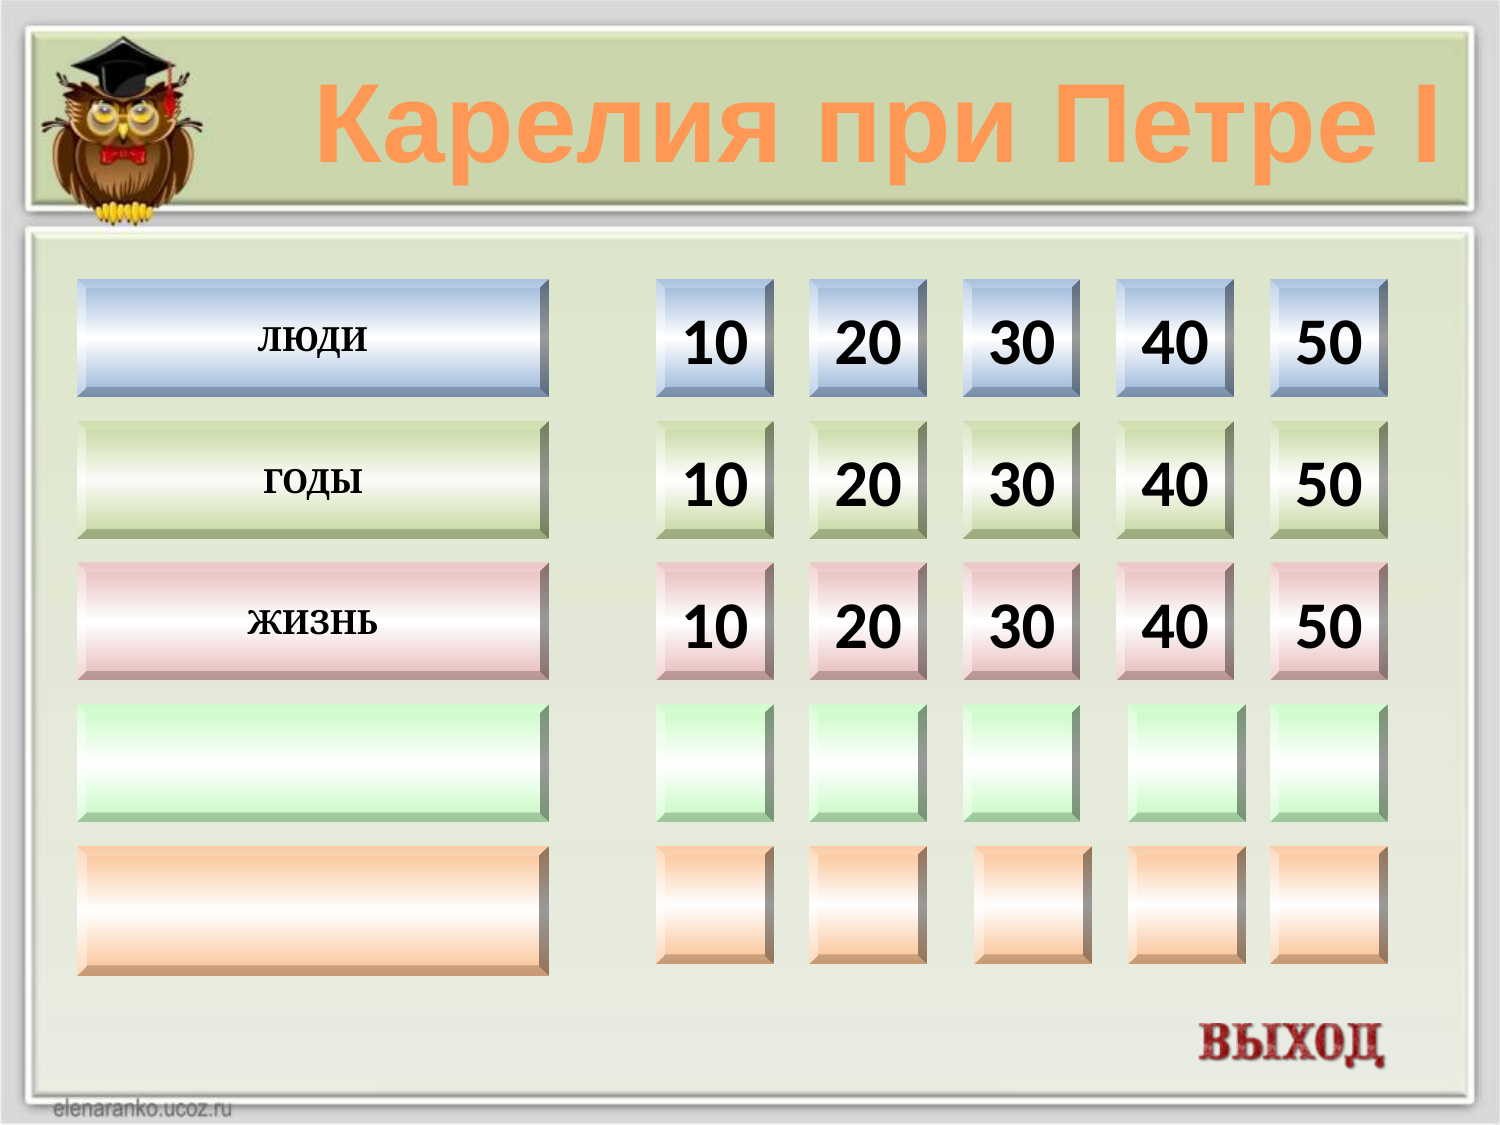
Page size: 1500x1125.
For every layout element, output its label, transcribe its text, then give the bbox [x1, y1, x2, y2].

text_box 20 [809, 562, 928, 681]
text_box [655, 846, 774, 965]
text_box 20 [809, 278, 928, 397]
text_box 30 [962, 420, 1081, 539]
text_box ЖИЗНЬ [76, 562, 550, 681]
text_box [1128, 704, 1247, 823]
text_box 10 [655, 420, 774, 539]
text_box 10 [655, 278, 774, 397]
picture [0, 0, 1500, 1125]
text_box [655, 704, 774, 823]
text_box 40 [1116, 562, 1235, 681]
text_box Карелия при Петре I [298, 42, 1458, 193]
text_box годы [76, 420, 550, 539]
text_box [76, 704, 550, 823]
text_box 30 [962, 278, 1081, 397]
text_box 50 [1269, 420, 1388, 539]
text_box 30 [962, 562, 1081, 681]
text_box [974, 846, 1093, 965]
text_box 50 [1269, 562, 1388, 681]
text_box 40 [1116, 420, 1235, 539]
text_box 10 [655, 562, 774, 681]
text_box [1269, 846, 1388, 965]
text_box 20 [809, 420, 928, 539]
text_box [1269, 704, 1388, 823]
text_box [962, 704, 1081, 823]
text_box 40 [1116, 278, 1235, 397]
text_box 50 [1269, 278, 1388, 397]
text_box [1128, 846, 1247, 965]
text_box Люди [76, 278, 550, 397]
text_box [809, 846, 928, 965]
text_box [809, 704, 928, 823]
text_box [76, 846, 550, 976]
